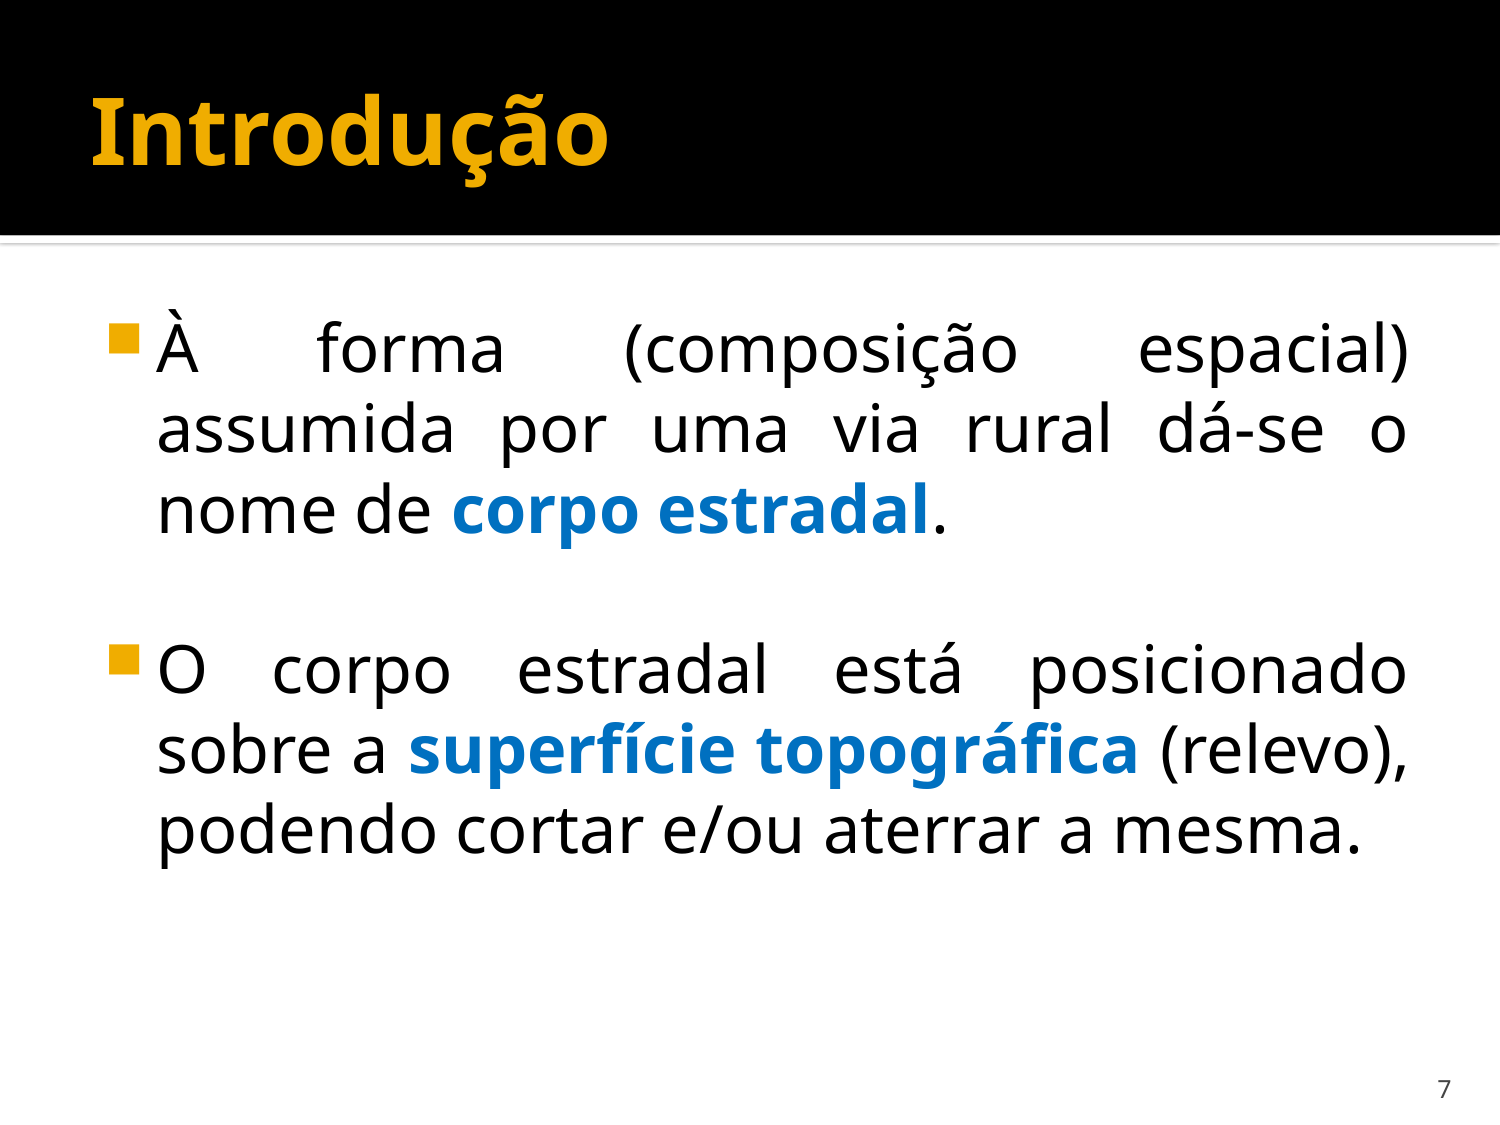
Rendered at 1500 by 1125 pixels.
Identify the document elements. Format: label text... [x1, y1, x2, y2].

list À forma (composição espacial) assumida por uma via rural dá-se o nome de corpo estradal. O corpo estradal está posicionado sobre a superfície topográfica (relevo), podendo cortar e/ou aterrar a mesma. [75, 291, 1425, 1050]
title Introdução [75, 25, 1425, 231]
slide_number 7 [1345, 1062, 1467, 1108]
